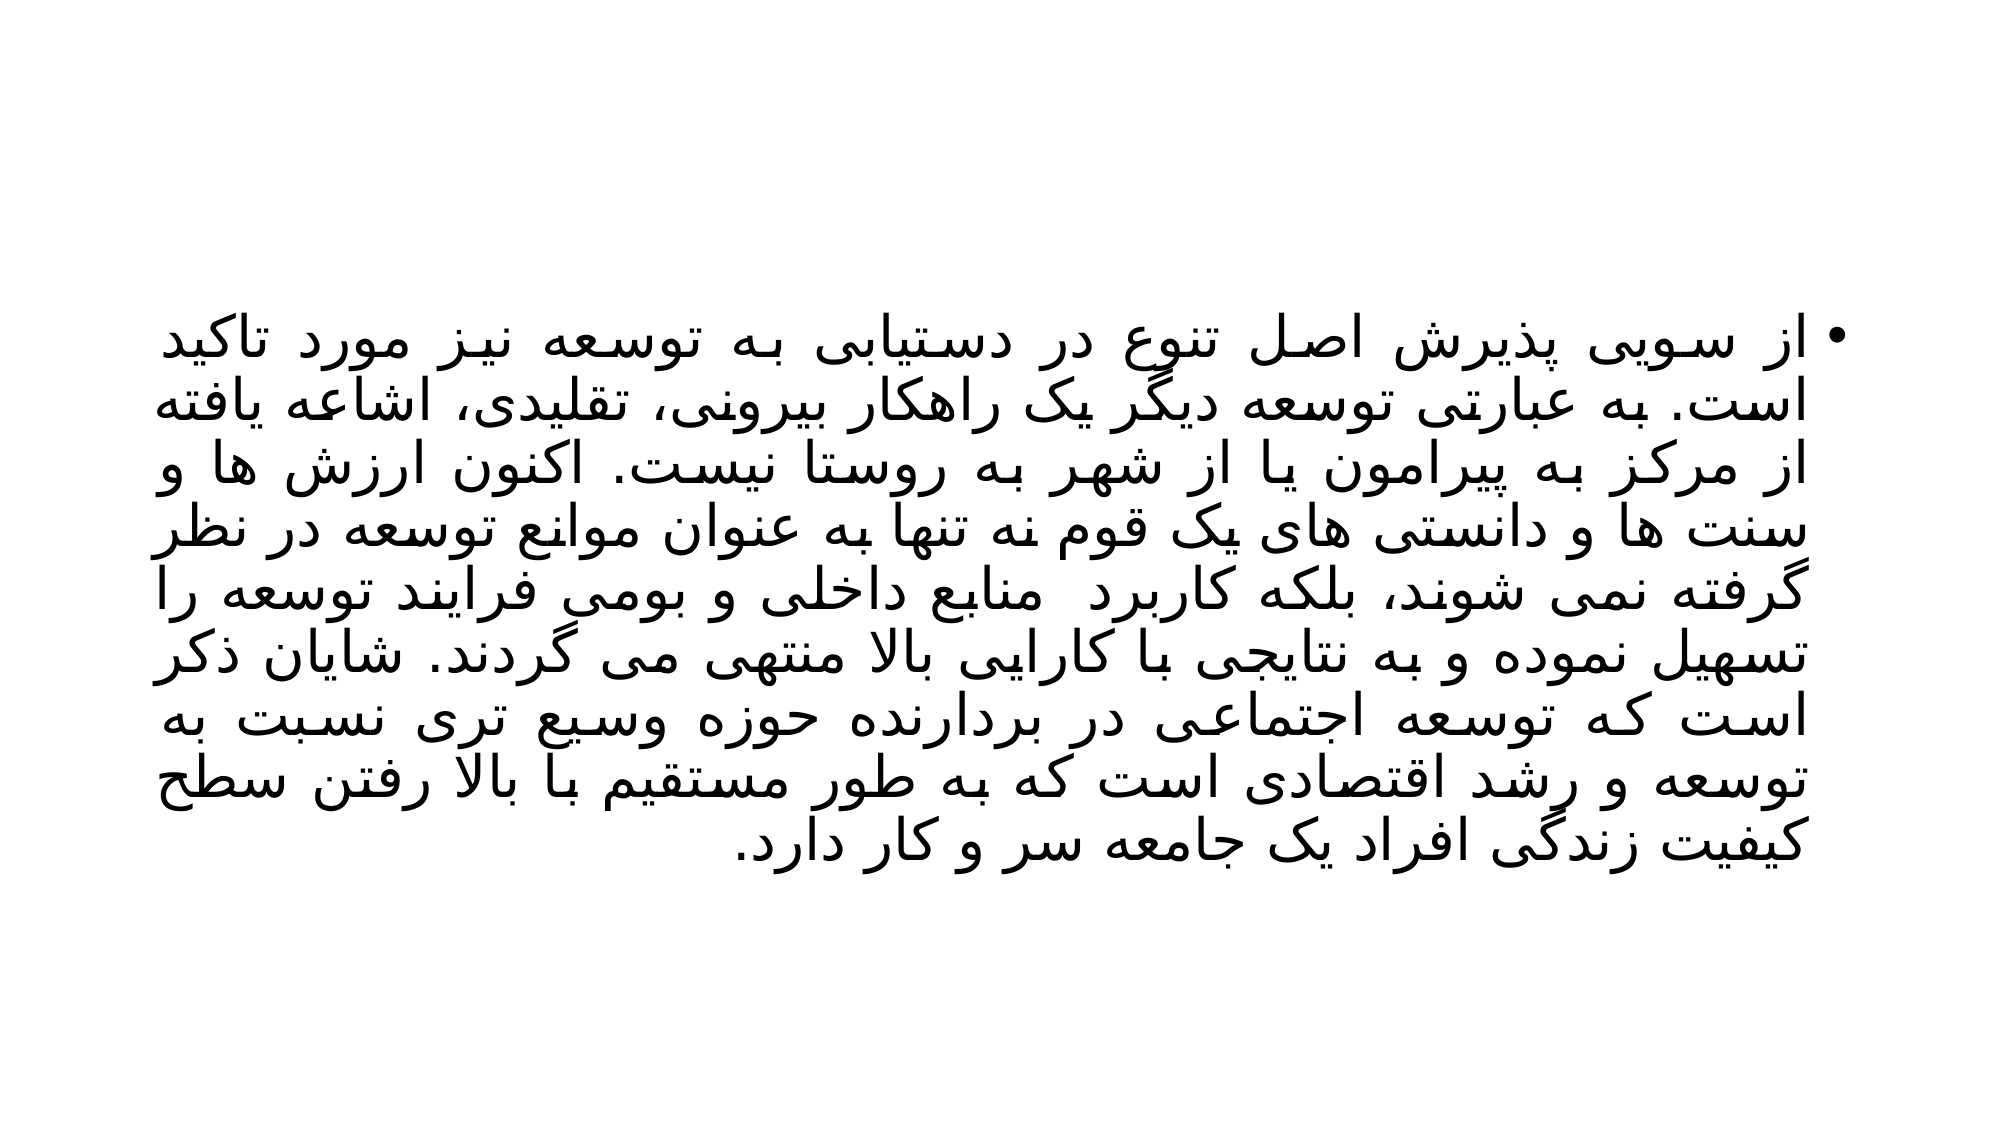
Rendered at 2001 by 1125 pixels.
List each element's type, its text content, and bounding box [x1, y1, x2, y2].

list از سویی پذیرش اصل تنوع در دستیابی به توسعه نیز مورد تاکید است. به عبارتی توسعه دیگر یک راهکار بیرونی، تقلیدی، اشاعه یافته از مرکز به پیرامون یا از شهر به روستا نیست. اکنون ارزش ها و سنت ها و دانستی های یک قوم نه تنها به عنوان موانع توسعه در نظر گرفته نمی شوند، بلکه کاربرد منابع داخلی و بومی فرایند توسعه را تسهیل نموده و به نتایجی با کارایی بالا منتهی می گردند. شایان ذکر است که توسعه اجتماعی در بردارنده حوزه وسیع تری نسبت به توسعه و رشد اقتصادی است که به طور مستقیم با بالا رفتن سطح کیفیت زندگی افراد یک جامعه سر و کار دارد. [137, 299, 1863, 1014]
